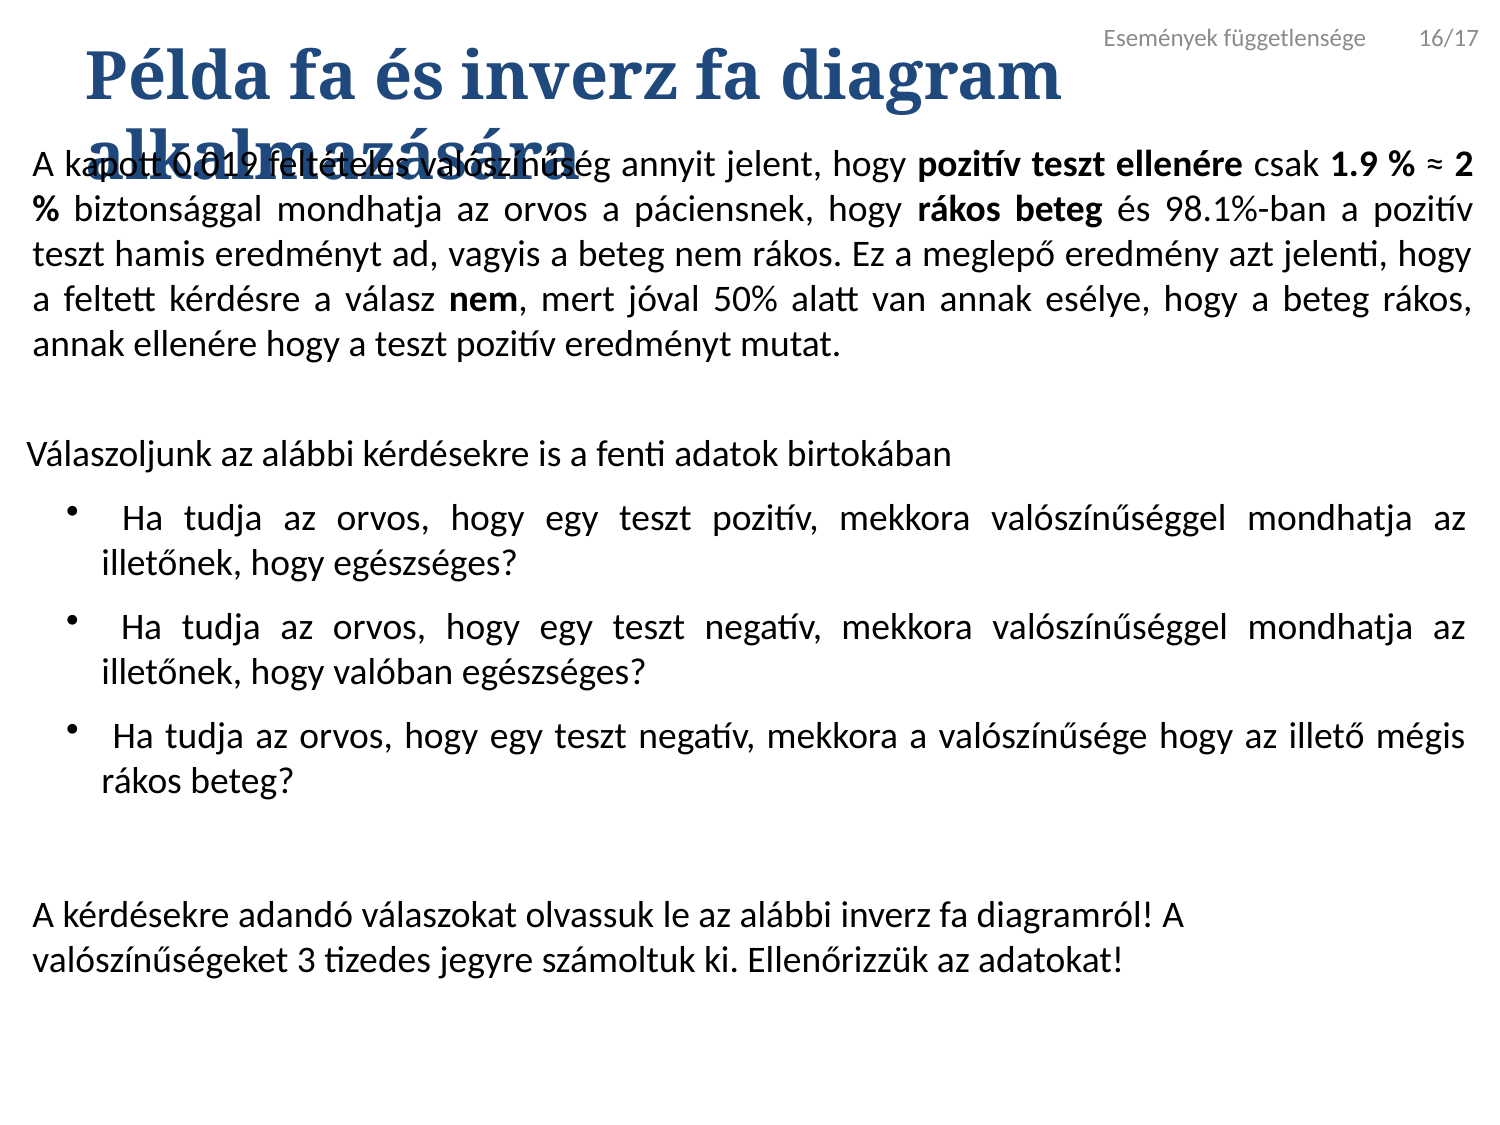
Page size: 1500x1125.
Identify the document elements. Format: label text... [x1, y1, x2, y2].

text_box Válaszoljunk az alábbi kérdésekre is a fenti adatok birtokában Ha tudja az orvos, hogy egy teszt pozitív, mekkora valószínűséggel mondhatja az illetőnek, hogy egészséges? Ha tudja az orvos, hogy egy teszt negatív, mekkora valószínűséggel mondhatja az illetőnek, hogy valóban egészséges? Ha tudja az orvos, hogy egy teszt negatív, mekkora a valószínűsége hogy az illető mégis rákos beteg? [11, 422, 1483, 809]
text_box Példa fa és inverz fa diagram alkalmazására [70, 31, 1393, 120]
text_box A kérdésekre adandó válaszokat olvassuk le az alábbi inverz fa diagramról! A valószínűségeket 3 tizedes jegyre számoltuk ki. Ellenőrizzük az adatokat! [17, 882, 1436, 988]
slide_number Események függetlensége 16/17 [1073, 6, 1495, 67]
text_box A kapott 0.019 feltételes valószínűség annyit jelent, hogy pozitív teszt ellenére csak 1.9 % ≈ 2 % biztonsággal mondhatja az orvos a páciensnek, hogy rákos beteg és 98.1%-ban a pozitív teszt hamis eredményt ad, vagyis a beteg nem rákos. Ez a meglepő eredmény azt jelenti, hogy a feltett kérdésre a válasz nem, mert jóval 50% alatt van annak esélye, hogy a beteg rákos, annak ellenére hogy a teszt pozitív eredményt mutat. [17, 131, 1489, 371]
